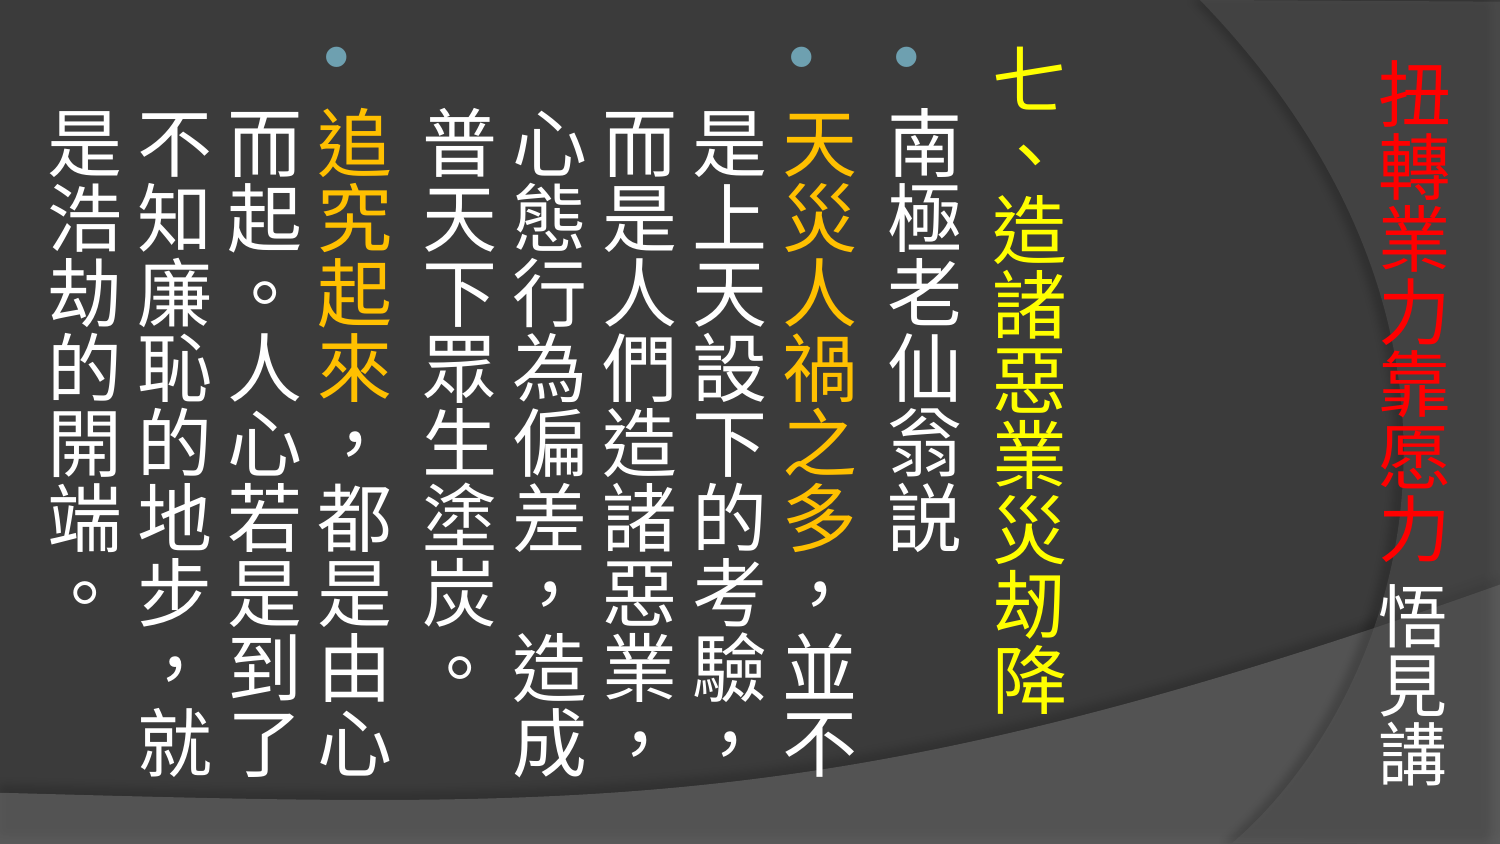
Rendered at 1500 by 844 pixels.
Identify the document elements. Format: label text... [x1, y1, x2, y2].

title 扭轉業力靠愿力 悟見講 [1353, 27, 1473, 820]
list 七、造諸惡業災刼降 南極老仙翁説 天災人禍之多，並不是上天設下的考驗，而是人們造諸惡業，心態行為偏差，造成普天下眾生塗炭。 追究起來，都是由心而起。人心若是到了不知廉恥的地步，就是浩劫的開端。 [29, 21, 1353, 825]
